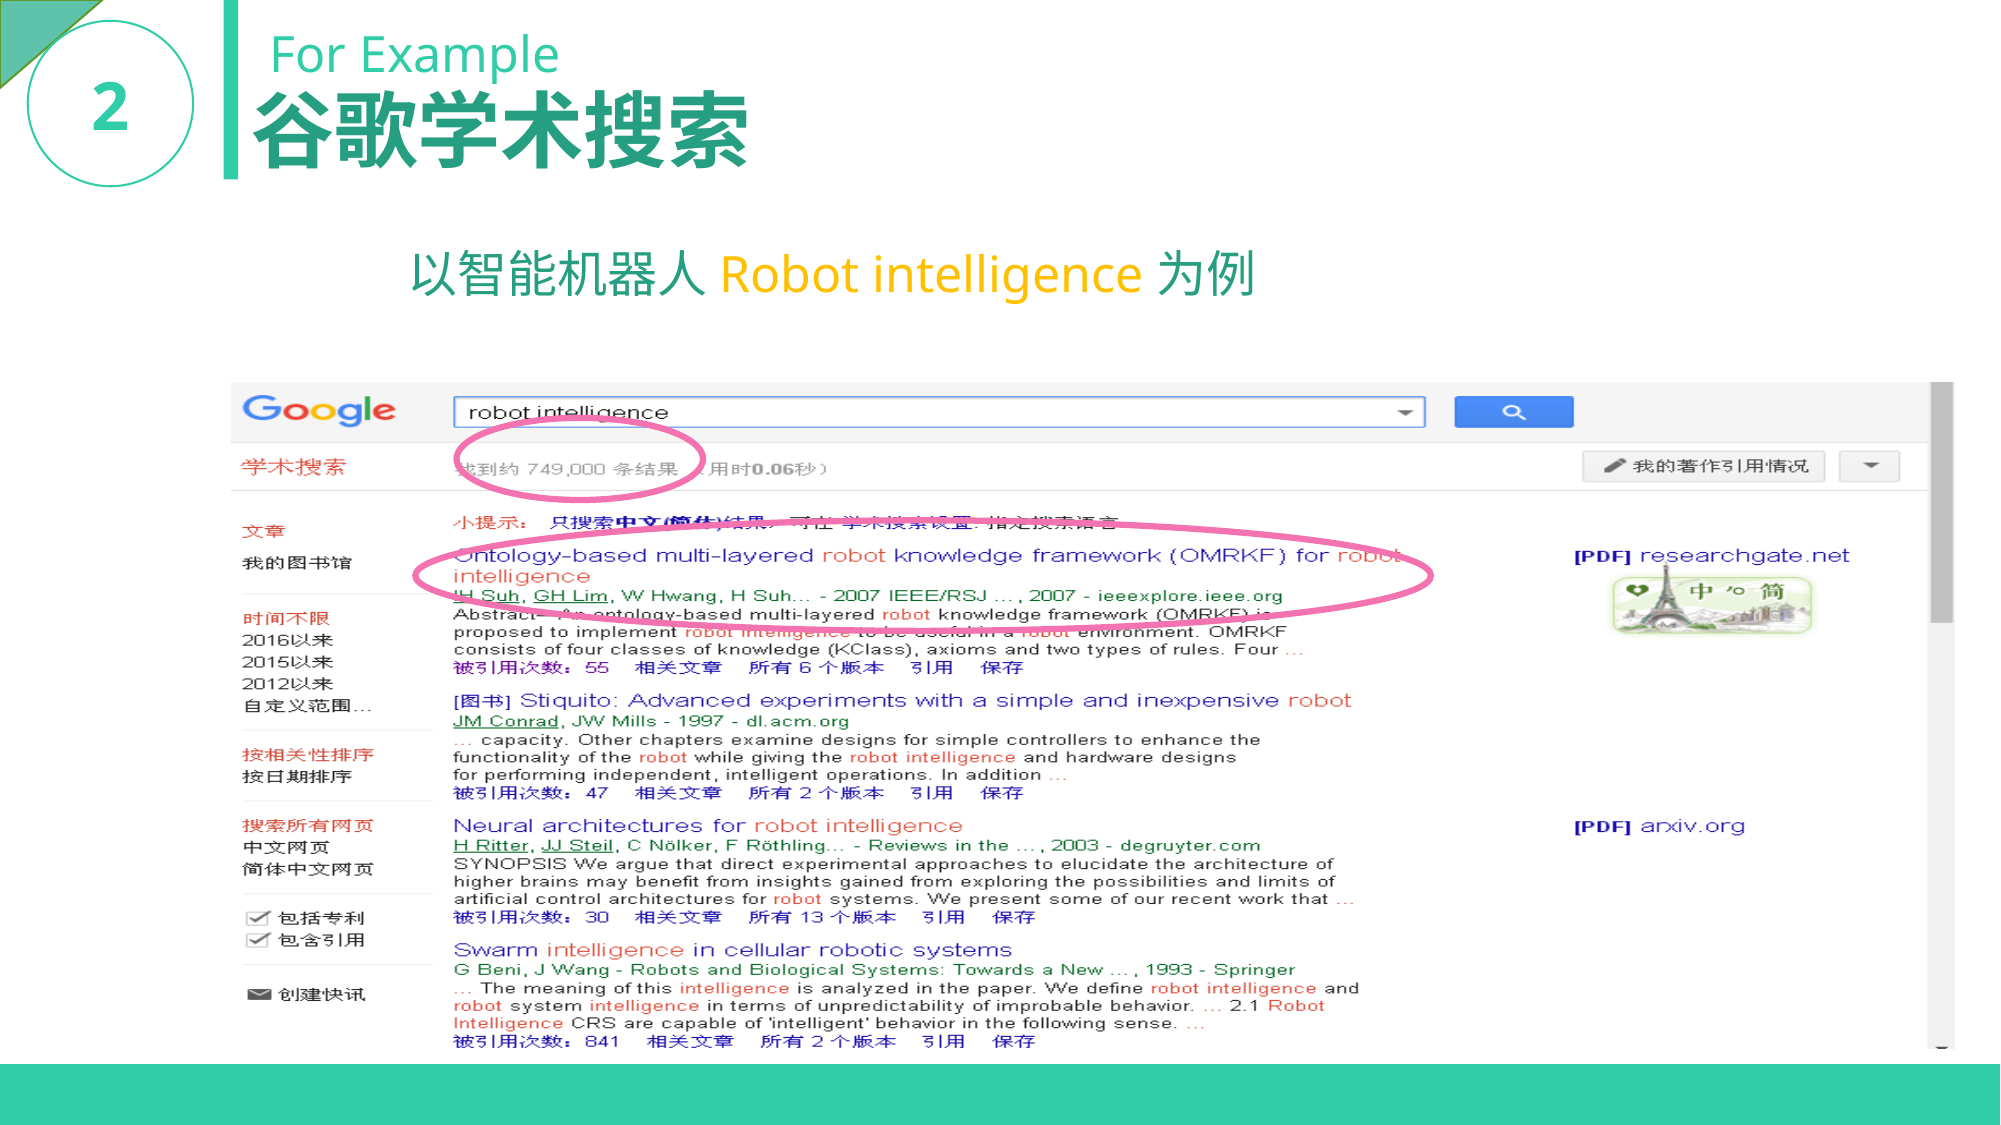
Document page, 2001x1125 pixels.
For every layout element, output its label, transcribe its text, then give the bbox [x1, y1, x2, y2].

text_box 2 [26, 19, 195, 188]
text_box [223, 0, 239, 180]
text_box 以智能机器人Robot intelligence为例 [392, 234, 1271, 310]
text_box 谷歌学术搜索 [236, 70, 766, 186]
picture [230, 382, 1955, 1049]
text_box For Example [254, 15, 576, 91]
text_box [0, 0, 104, 90]
